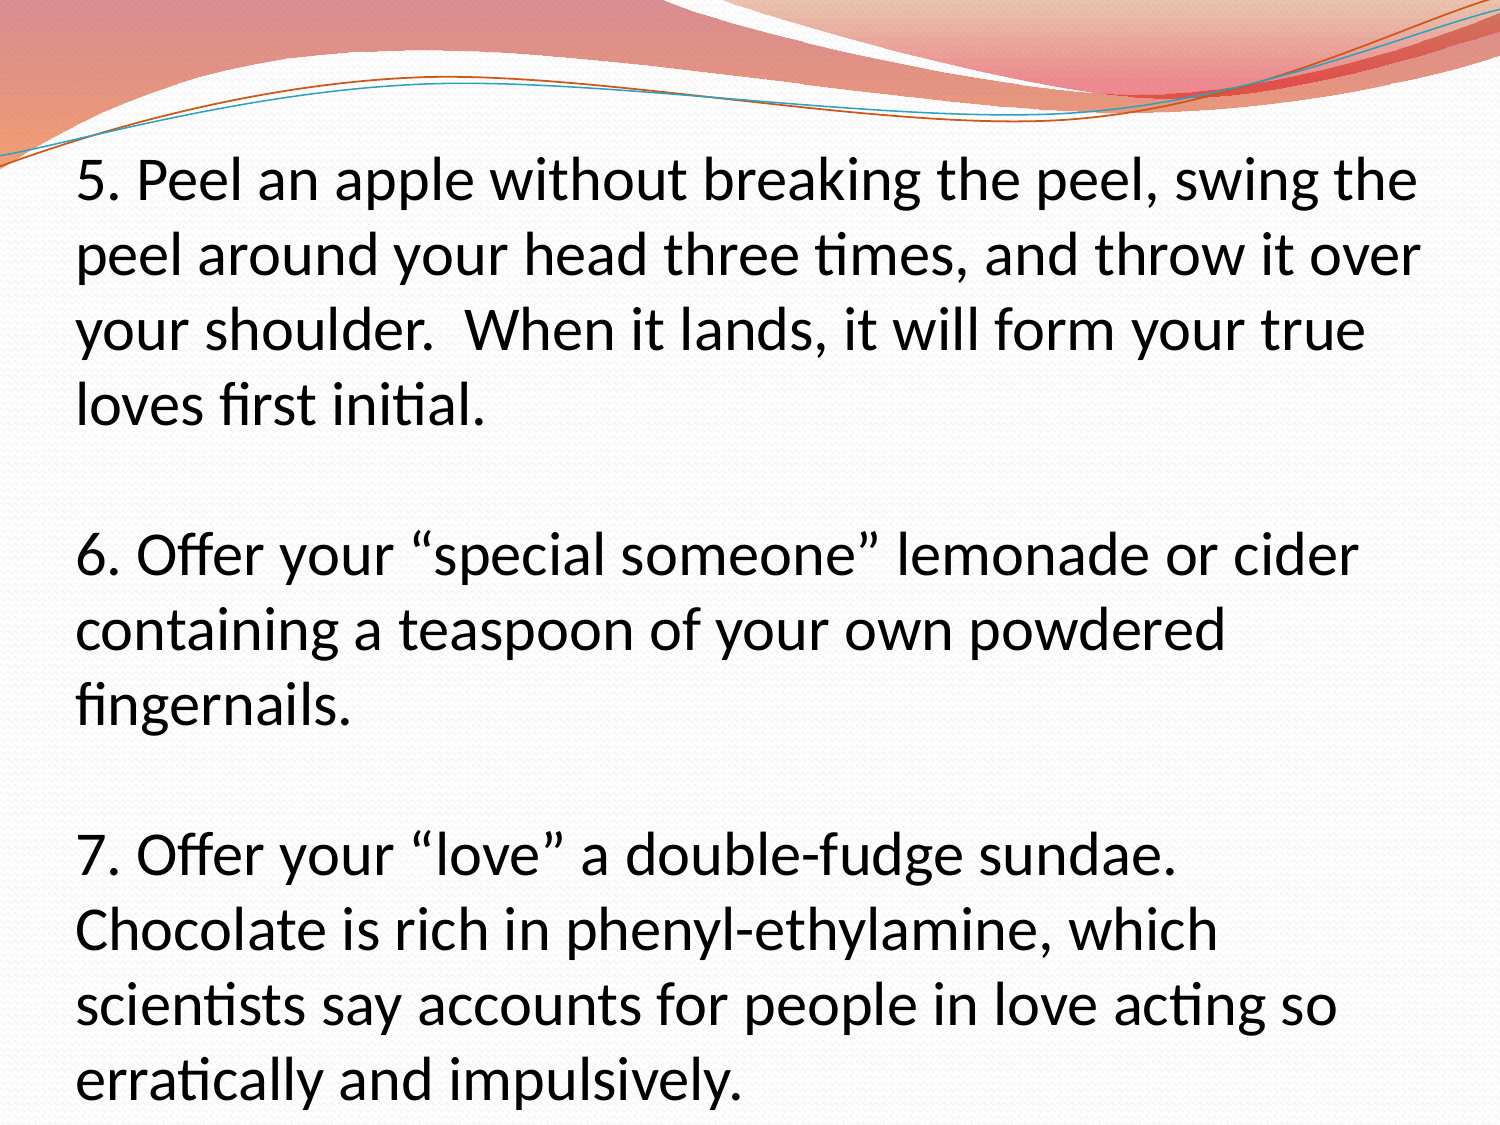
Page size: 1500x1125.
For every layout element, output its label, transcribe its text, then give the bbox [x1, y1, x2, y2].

title 5. Peel an apple without breaking the peel, swing the peel around your head three times, and throw it over your shoulder. When it lands, it will form your true loves first initial. 6. Offer your “special someone” lemonade or cider containing a teaspoon of your own powdered fingernails. 7. Offer your “love” a double-fudge sundae. Chocolate is rich in phenyl-ethylamine, which scientists say accounts for people in love acting so erratically and impulsively. [75, 112, 1438, 1113]
